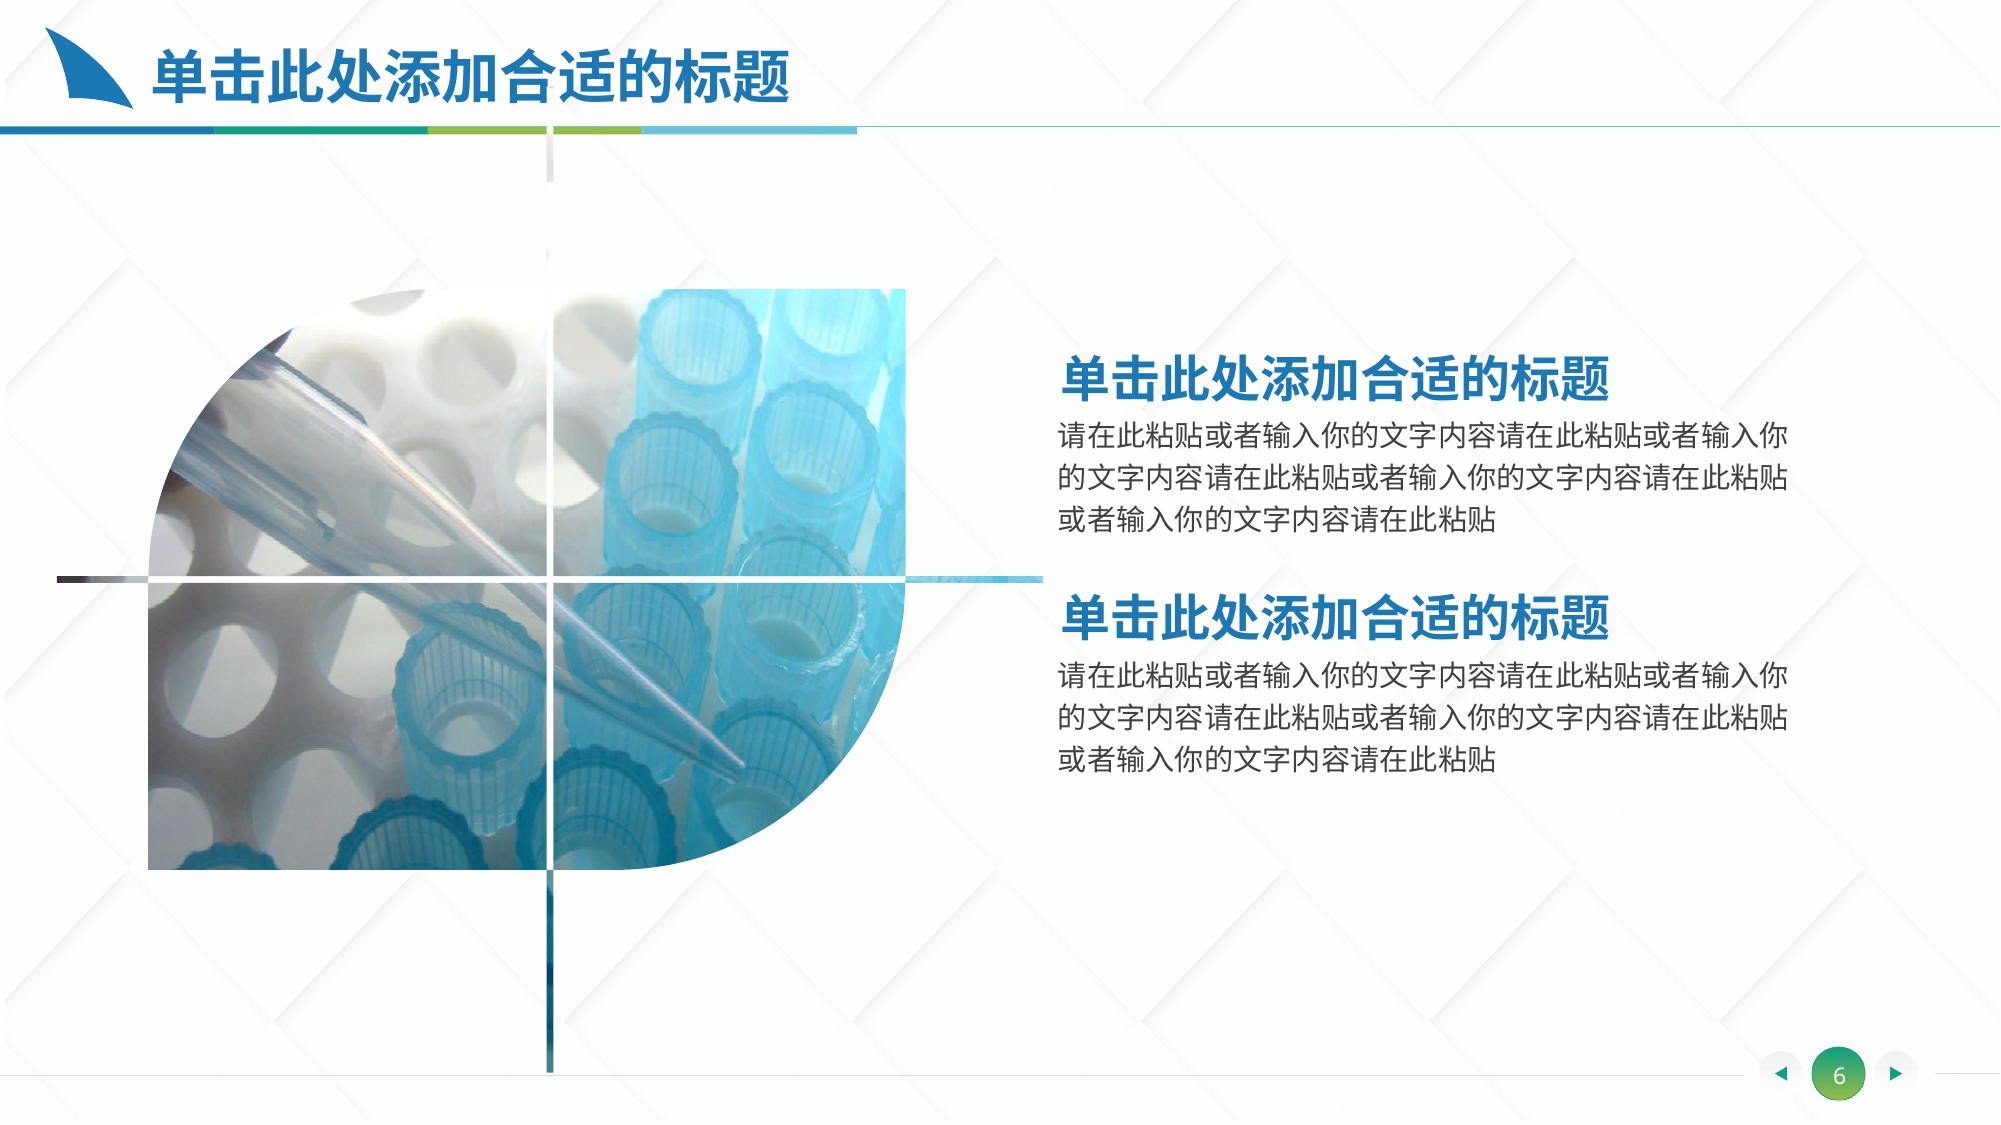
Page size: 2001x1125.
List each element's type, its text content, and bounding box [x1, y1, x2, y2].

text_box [1043, 339, 1826, 546]
text_box 单击此处添加合适的标题 [135, 32, 807, 86]
picture [0, 0, 2001, 1125]
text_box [1043, 579, 1826, 786]
